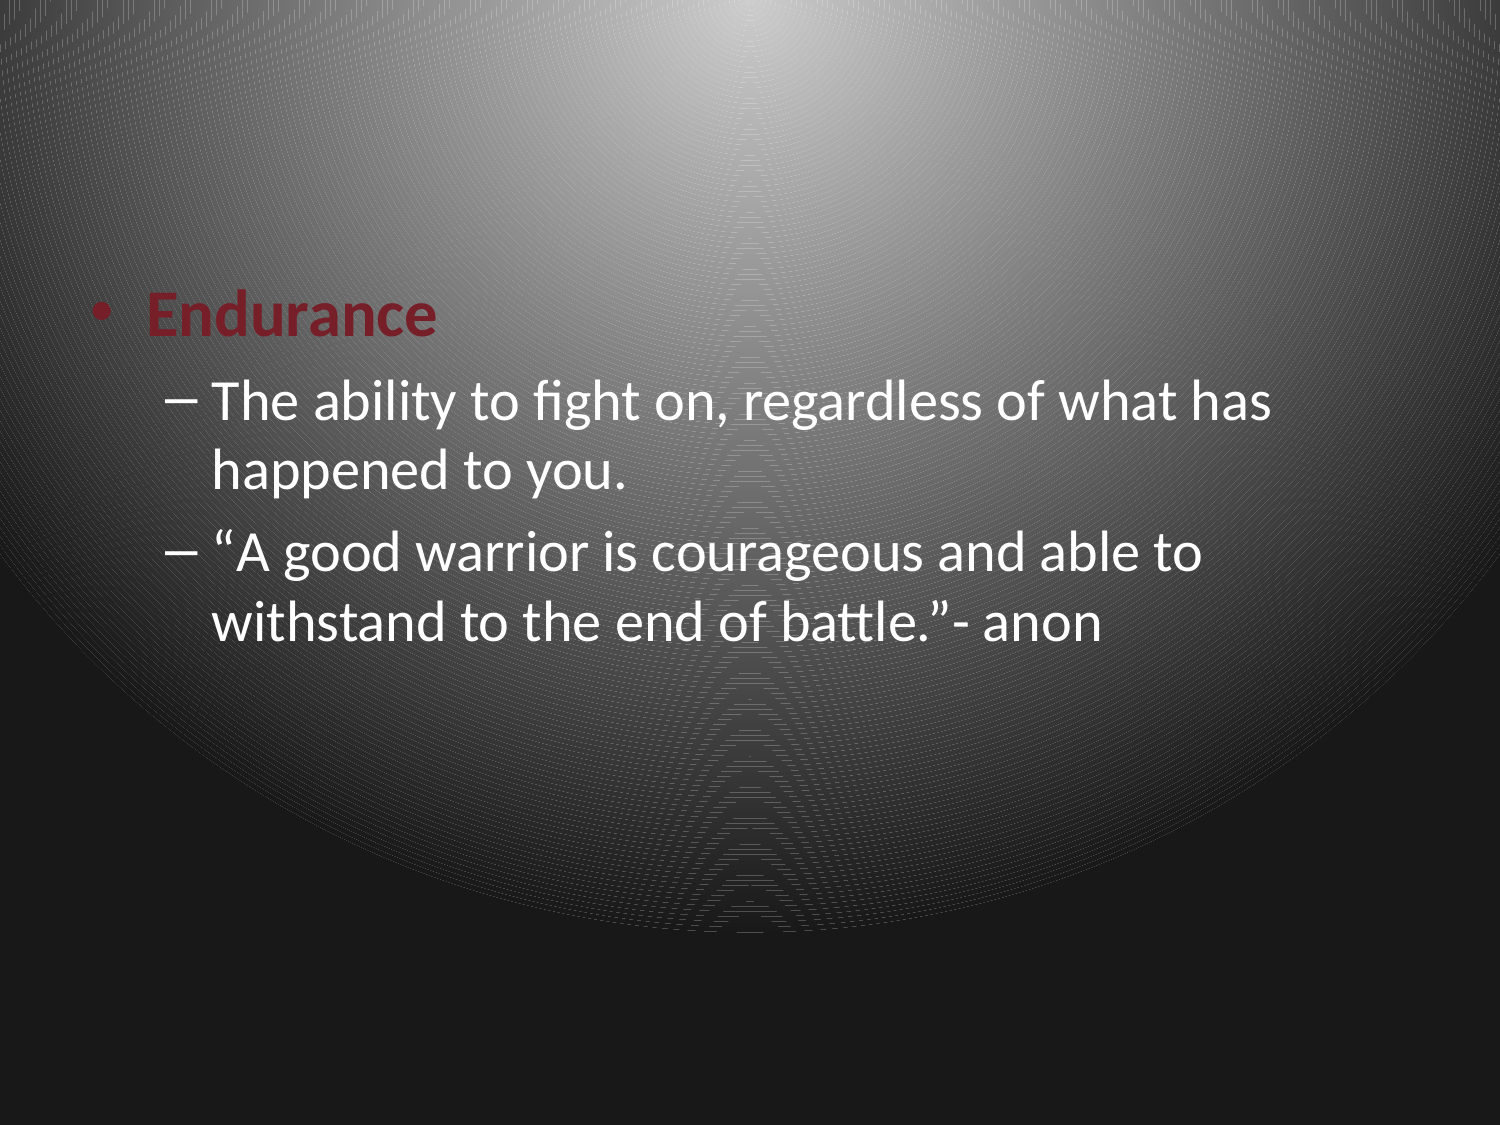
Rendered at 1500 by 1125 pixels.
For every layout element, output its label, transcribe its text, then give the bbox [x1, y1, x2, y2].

list Endurance The ability to fight on, regardless of what has happened to you. “A good warrior is courageous and able to withstand to the end of battle.”- anon [74, 262, 1426, 1006]
